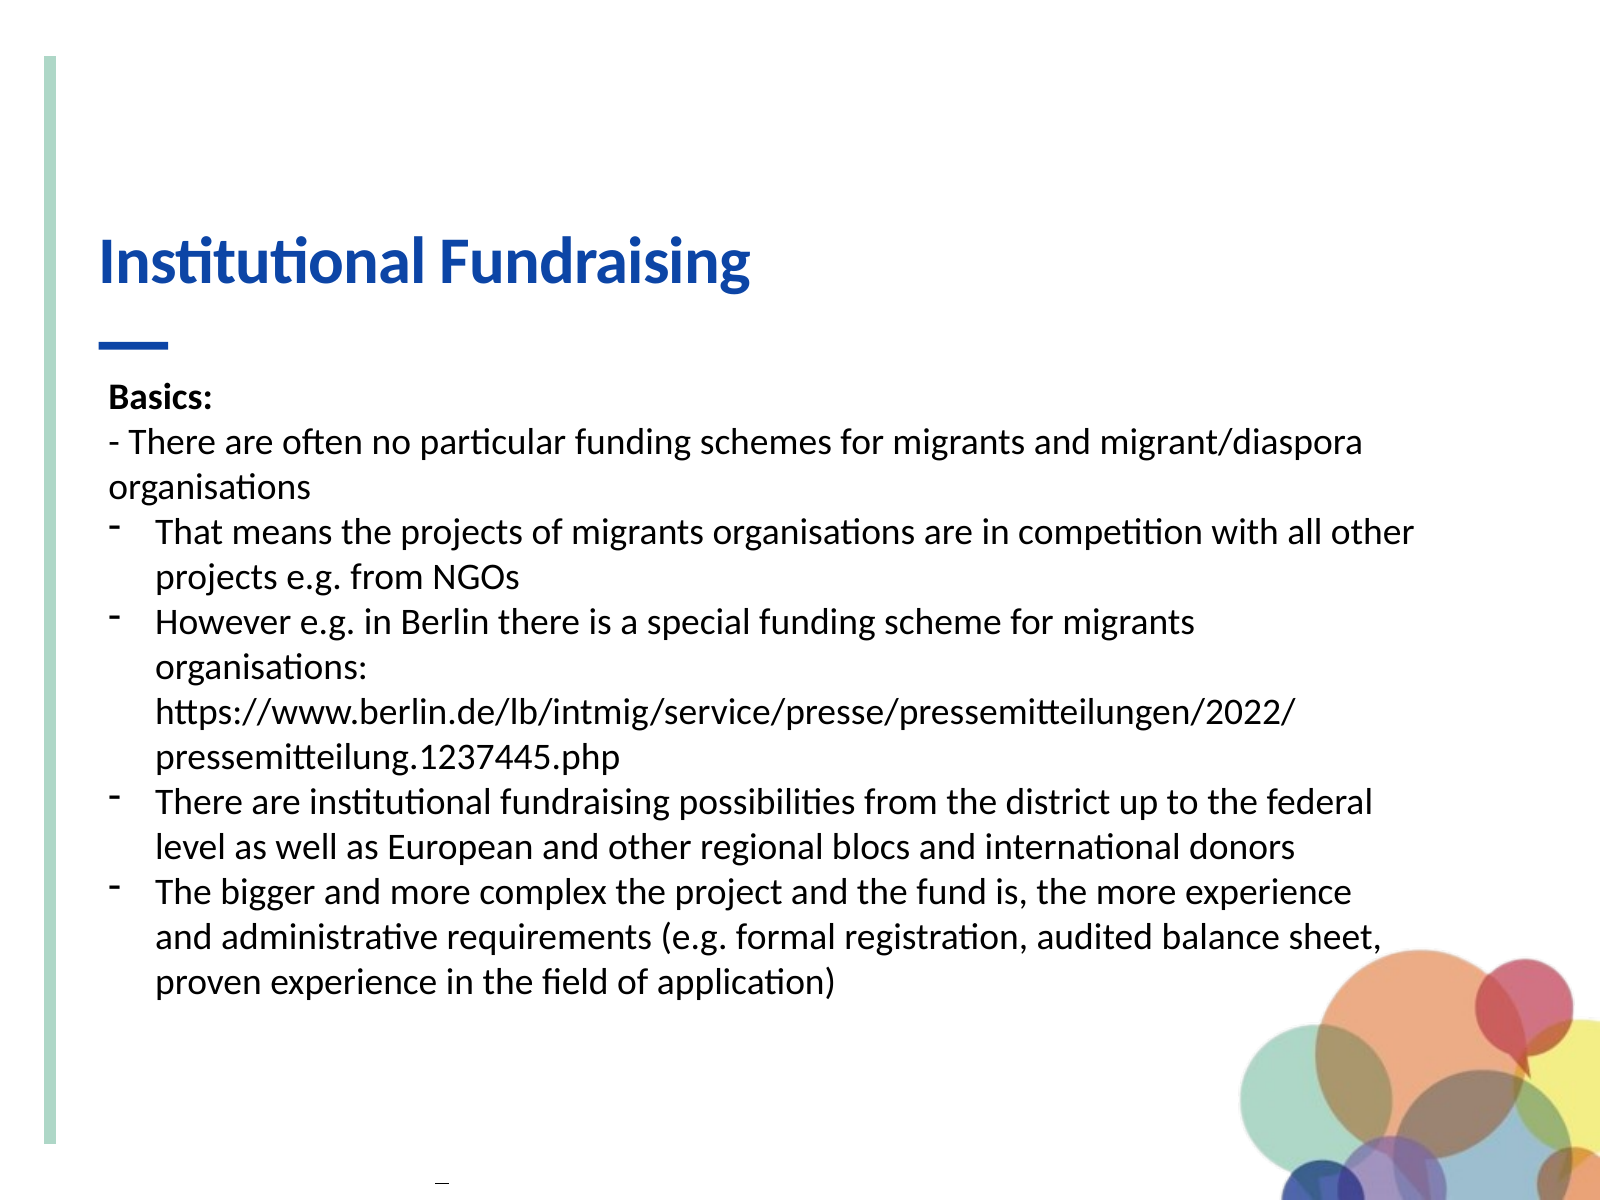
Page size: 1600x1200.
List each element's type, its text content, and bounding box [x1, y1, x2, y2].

title Institutional Fundraising [96, 214, 1475, 418]
text_box Basics: - There are often no particular funding schemes for migrants and migrant/diaspora organisations That means the projects of migrants organisations are in competition with all other projects e.g. from NGOs However e.g. in Berlin there is a special funding scheme for migrants organisations: https://www.berlin.de/lb/intmig/service/presse/pressemitteilungen/2022/pressemitteilung.1237445.php There are institutional fundraising possibilities from the district up to the federal level as well as European and other regional blocs and international donors The bigger and more complex the project and the fund is, the more experience and administrative requirements (e.g. formal registration, audited balance sheet, proven experience in the field of application) [93, 324, 1432, 1010]
picture [1099, 932, 1600, 1200]
